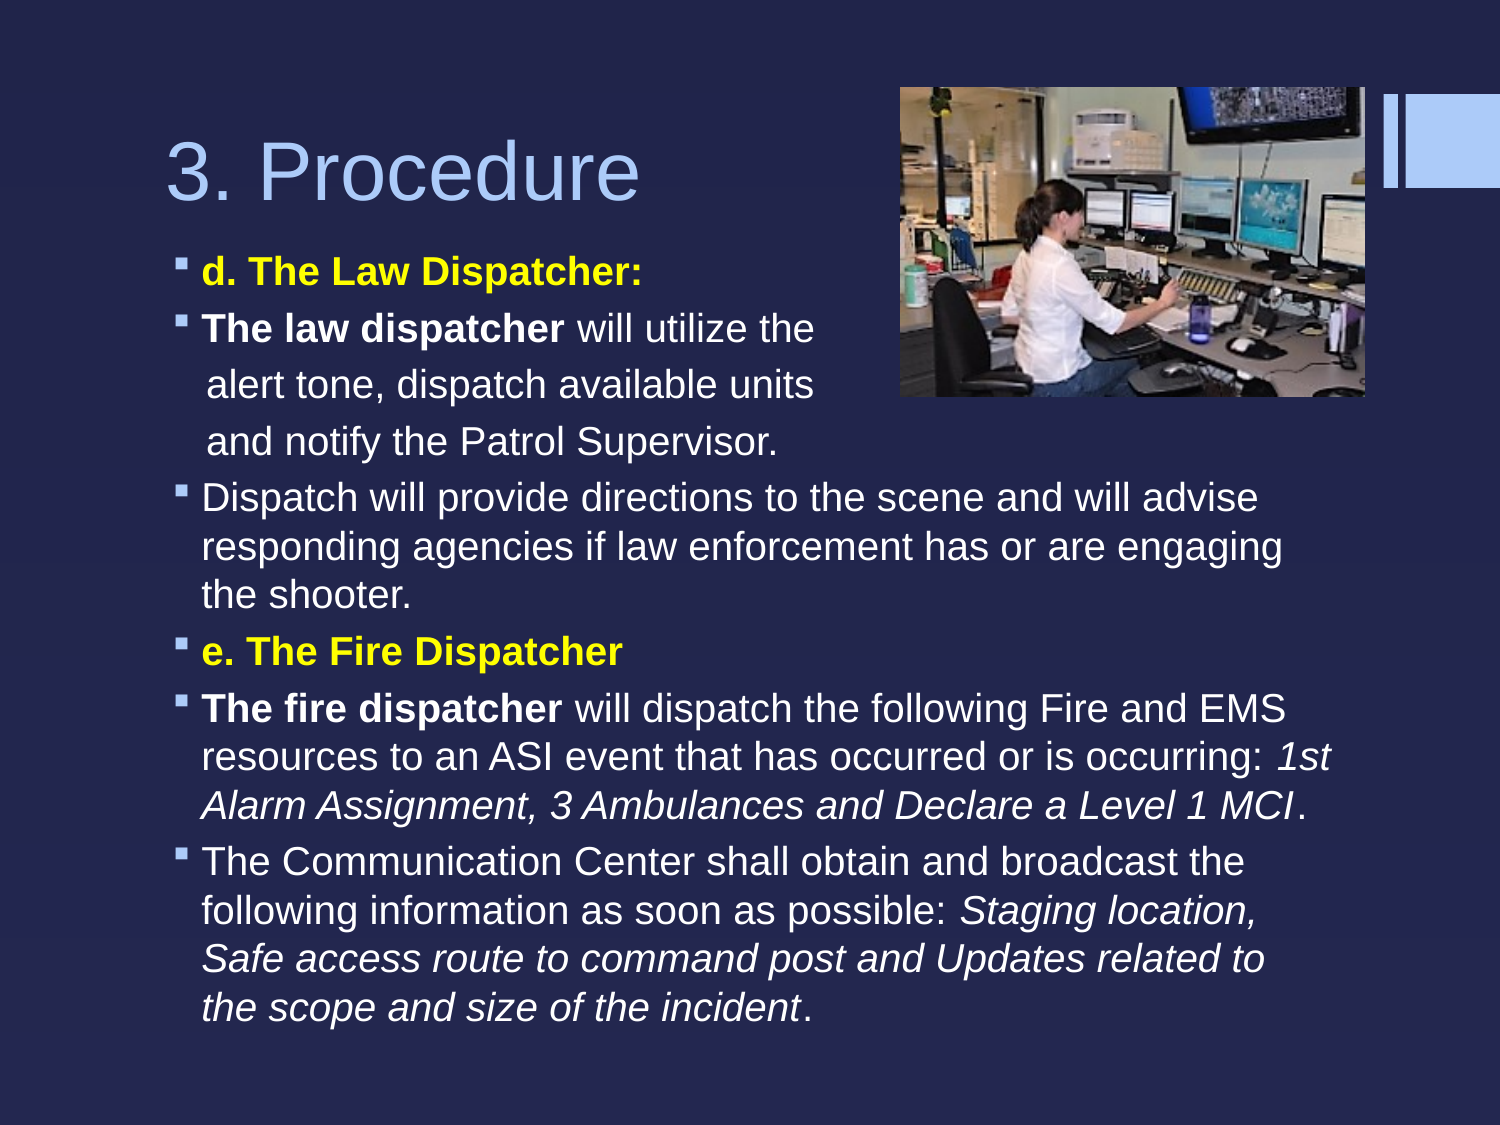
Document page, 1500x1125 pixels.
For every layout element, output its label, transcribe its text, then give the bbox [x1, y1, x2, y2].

title 3. Procedure [150, 87, 899, 225]
picture [899, 87, 1366, 397]
list d. The Law Dispatcher: The law dispatcher will utilize the alert tone, dispatch available units and notify the Patrol Supervisor. Dispatch will provide directions to the scene and will advise responding agencies if law enforcement has or are engaging the shooter. e. The Fire Dispatcher The fire dispatcher will dispatch the following Fire and EMS resources to an ASI event that has occurred or is occurring: 1st Alarm Assignment, 3 Ambulances and Declare a Level 1 MCI. The Communication Center shall obtain and broadcast the following information as soon as possible: Staging location, Safe access route to command post and Updates related to the scope and size of the incident. [150, 237, 1350, 1063]
